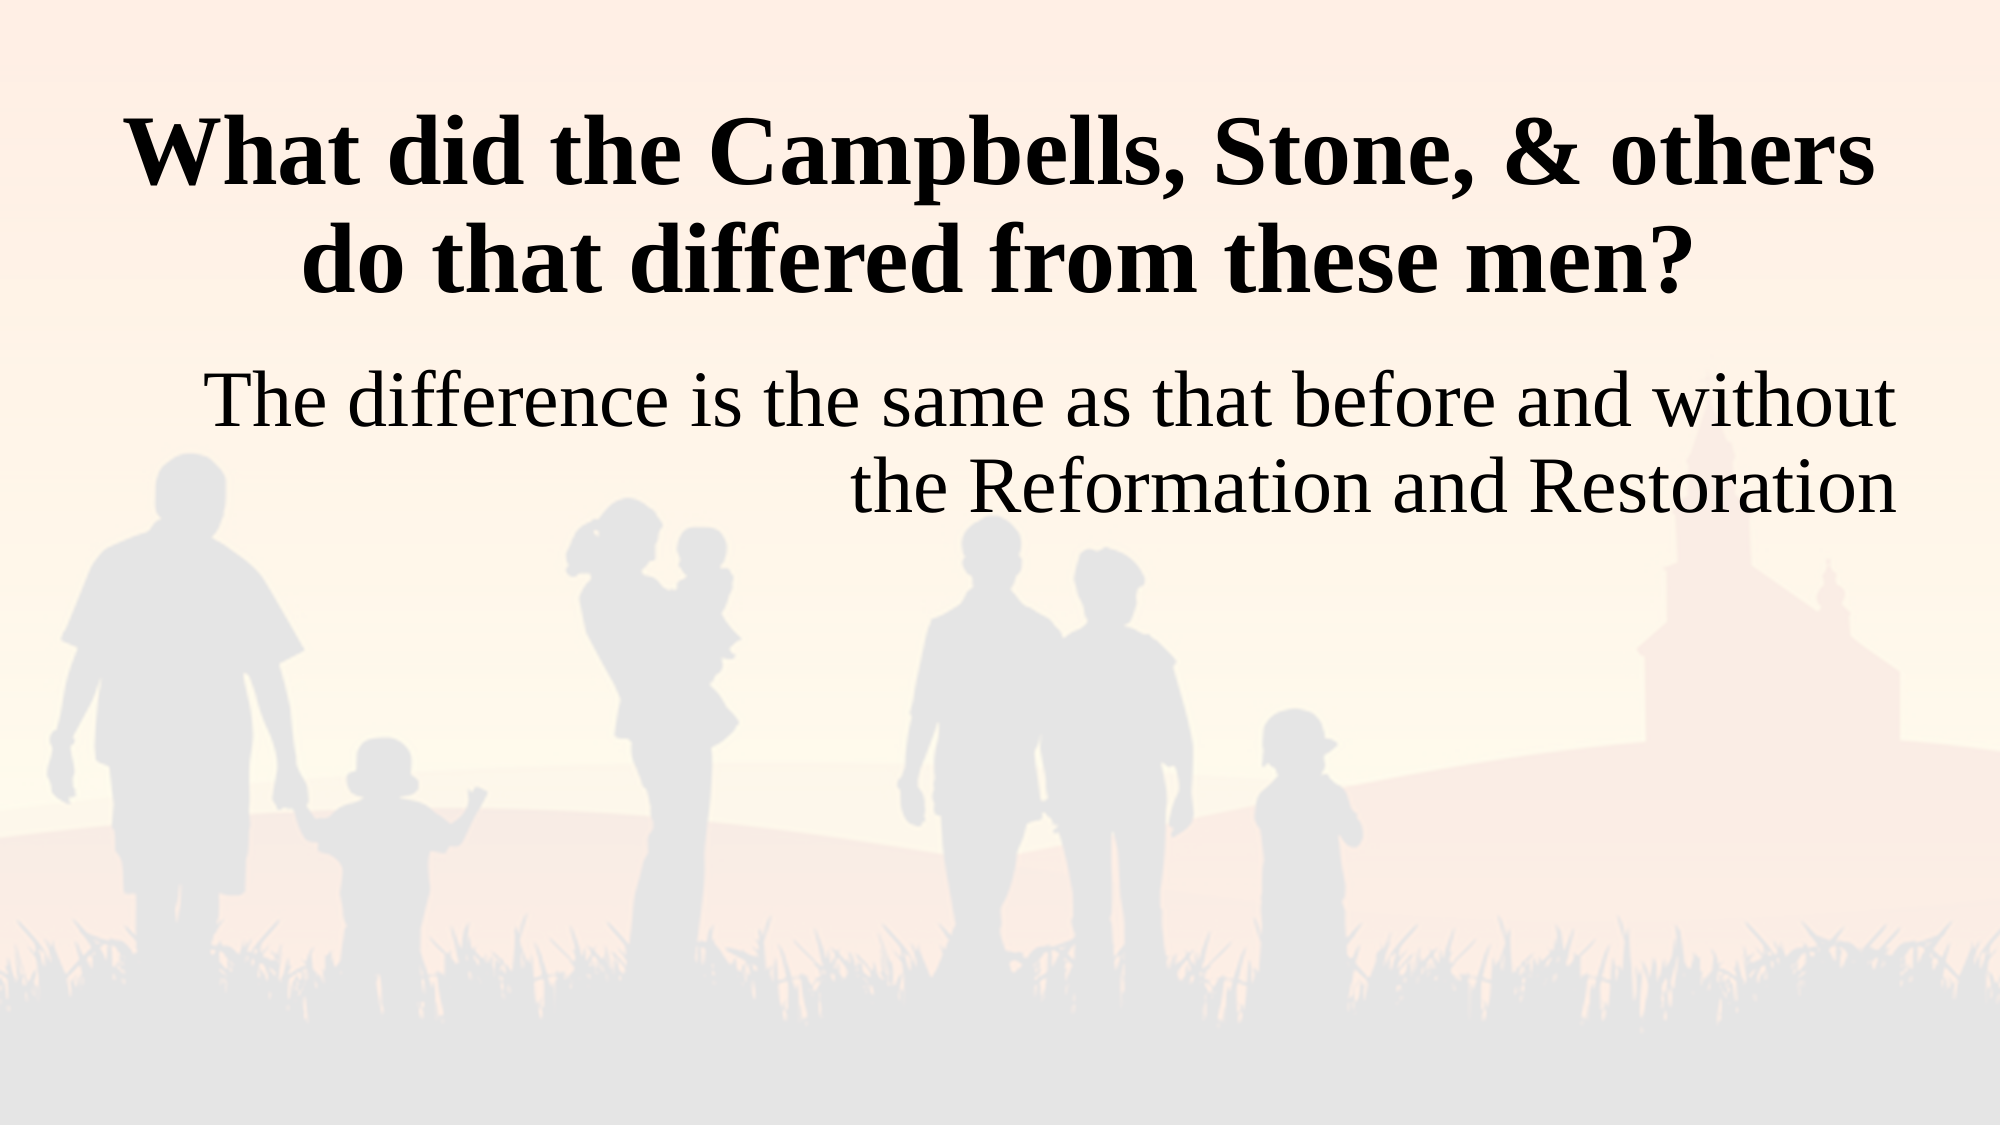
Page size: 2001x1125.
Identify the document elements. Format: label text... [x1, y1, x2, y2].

list The difference is the same as that before and without the Reformation and Restoration [87, 350, 1913, 538]
title What did the Campbells, Stone, & others do that differed from these men? [87, 0, 1913, 350]
